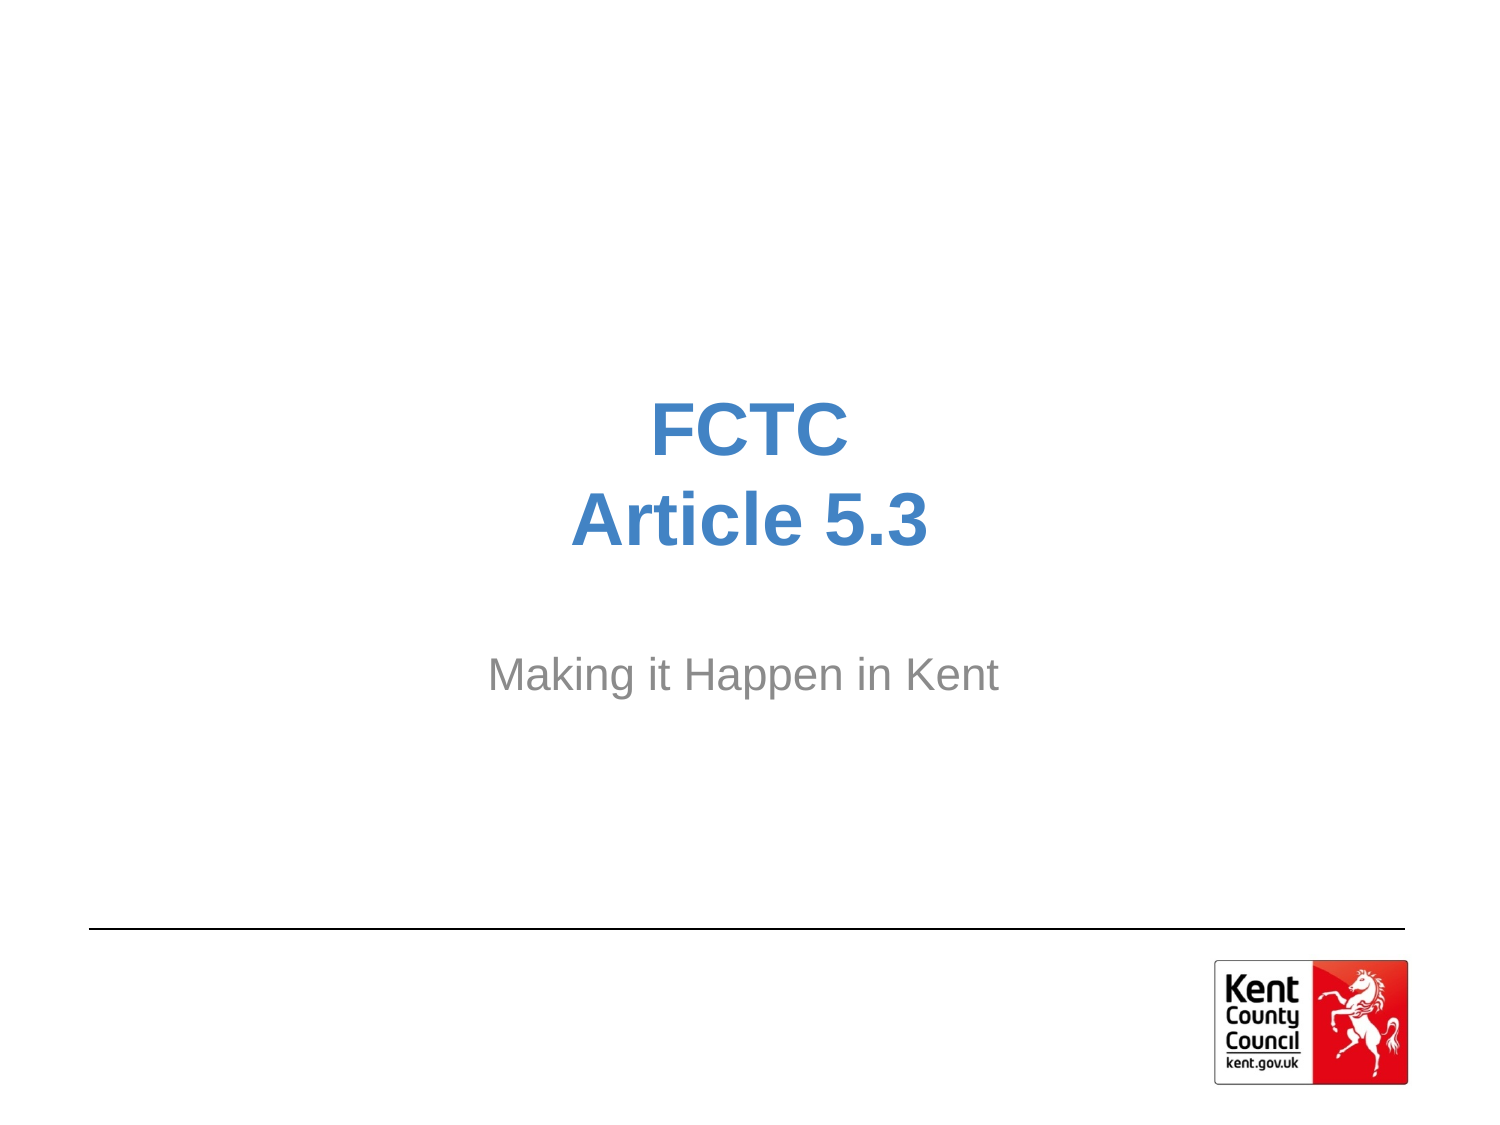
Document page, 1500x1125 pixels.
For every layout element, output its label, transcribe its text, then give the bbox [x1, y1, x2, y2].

title FCTC Article 5.3 [112, 349, 1388, 591]
subtitle Making it Happen in Kent [225, 637, 1275, 799]
picture [1210, 954, 1412, 1090]
